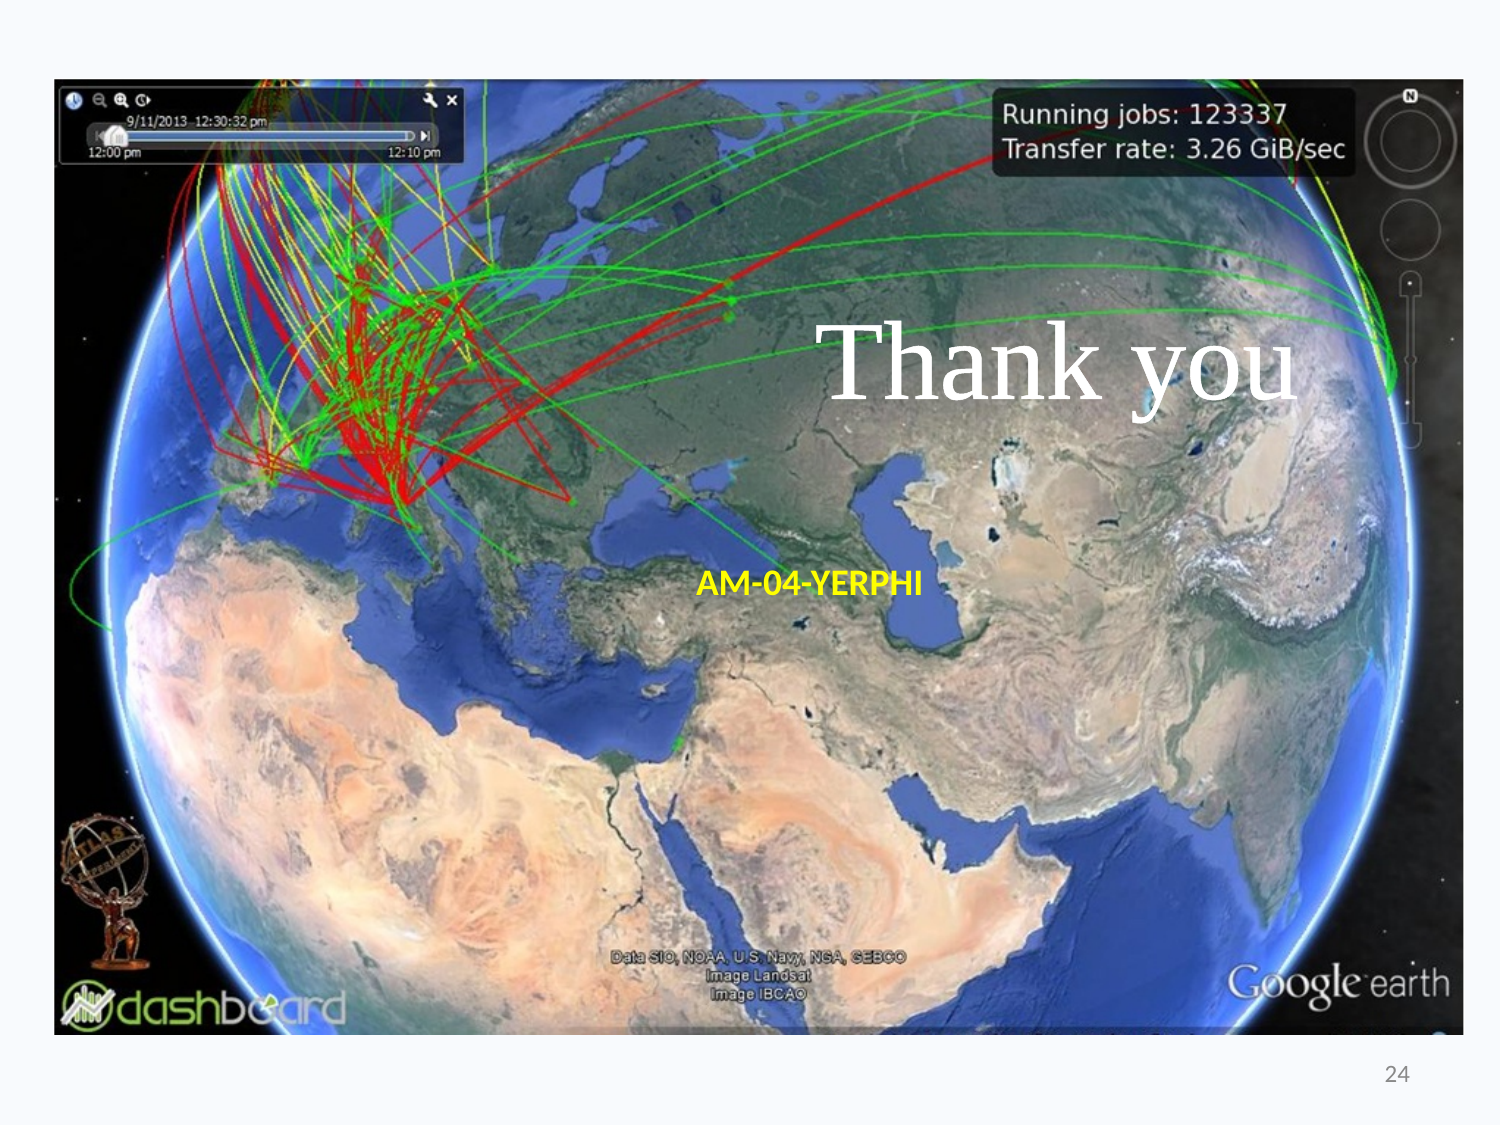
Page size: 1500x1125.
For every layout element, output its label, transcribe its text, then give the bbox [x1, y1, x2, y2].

slide_number 24 [1074, 1044, 1425, 1103]
picture [52, 77, 1465, 1036]
